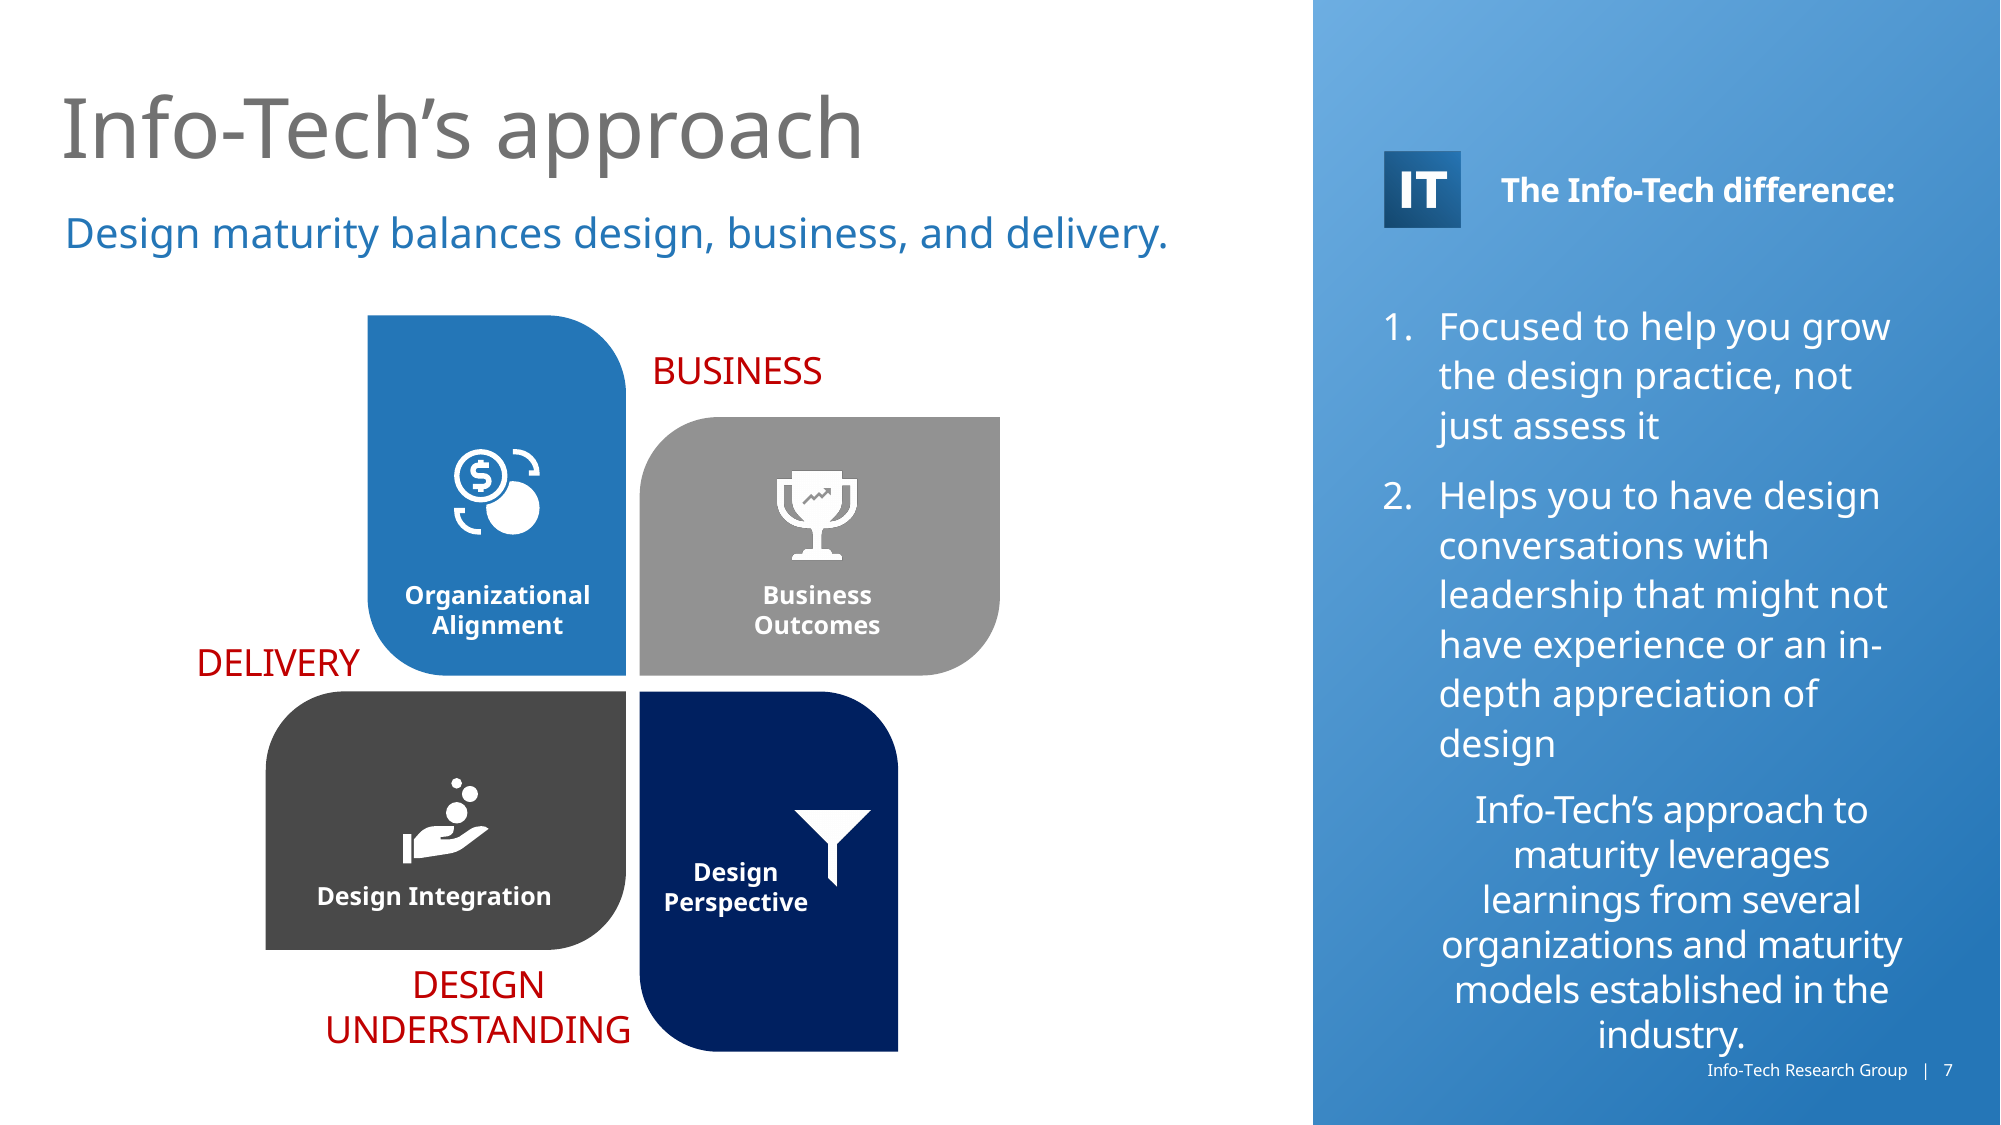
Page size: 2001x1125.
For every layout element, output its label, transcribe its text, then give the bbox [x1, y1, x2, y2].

list Design maturity balances design, business, and delivery. [64, 201, 1289, 277]
text_box Focused to help you grow the design practice, not just assess it Helps you to have design conversations with leadership that might not have experience or an in-depth appreciation of design [1367, 291, 1929, 684]
text_box The Info-Tech difference: [1499, 167, 1957, 209]
text_box Info-Tech’s approach to maturity leverages learnings from several organizations and maturity models established in the industry. [1414, 778, 1929, 1064]
picture [1346, 113, 1499, 265]
title Info-Tech’s approach [61, 86, 1157, 273]
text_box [159, 315, 1001, 1052]
